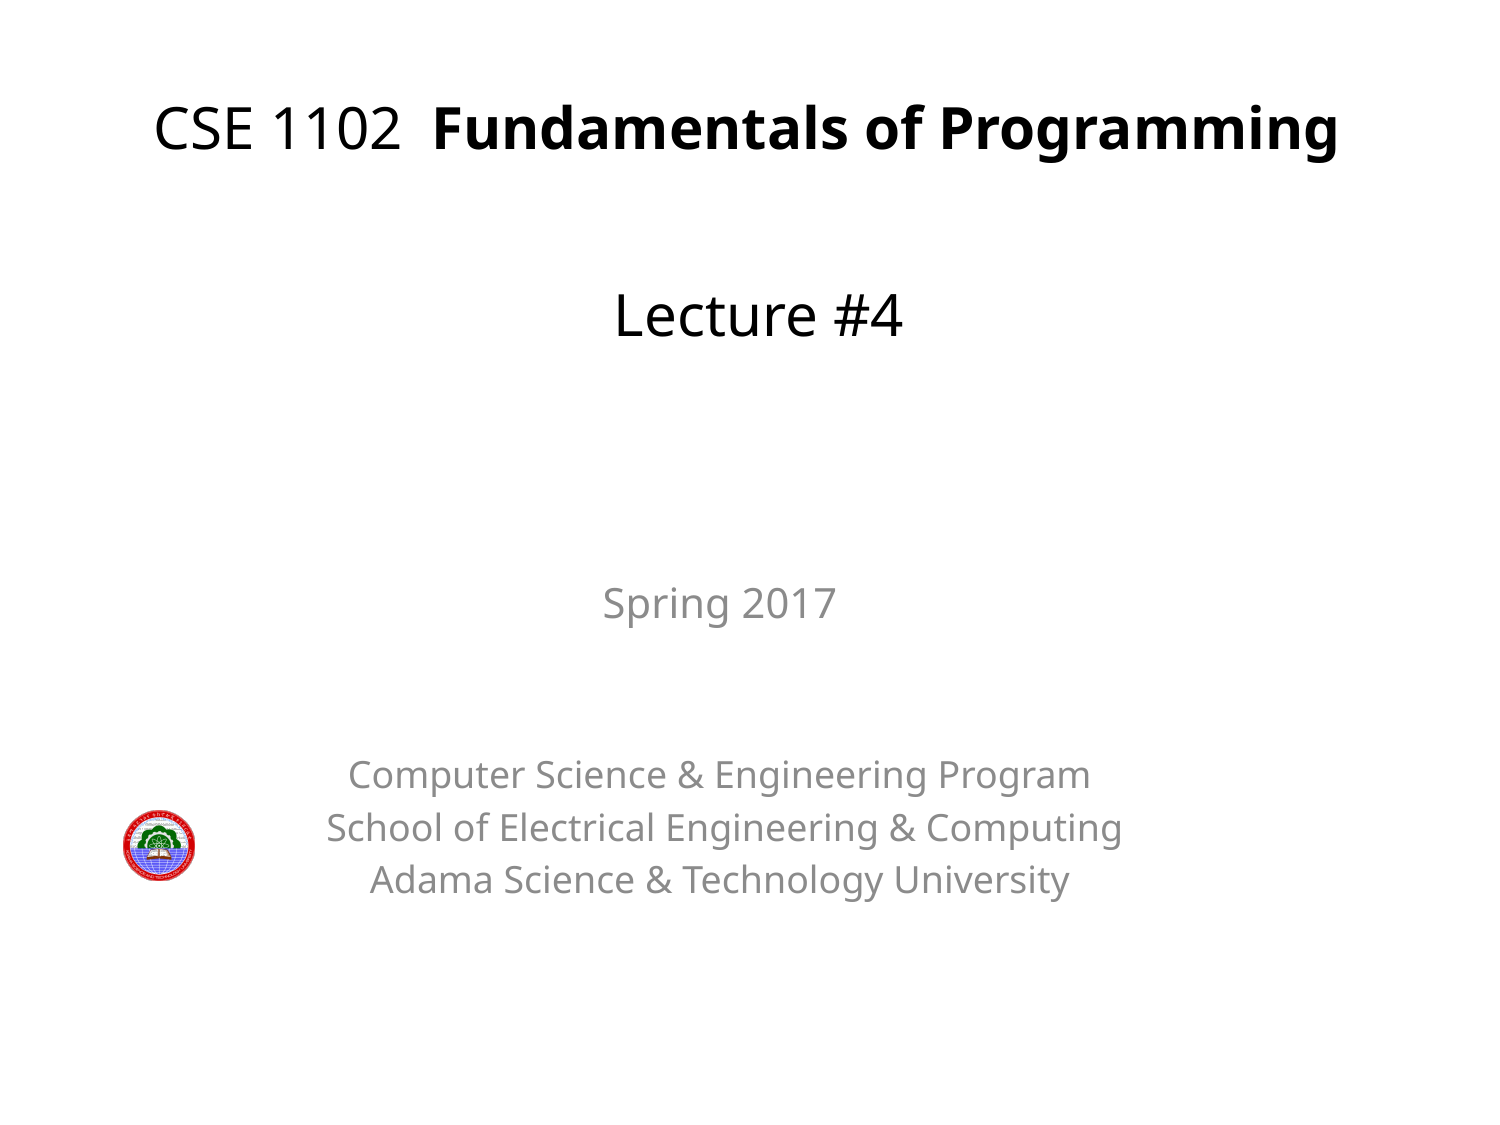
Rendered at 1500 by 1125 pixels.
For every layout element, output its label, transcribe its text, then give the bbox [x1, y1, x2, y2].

title CSE 1102 Fundamentals of Programming Lecture #4 [53, 30, 1465, 445]
text_box Spring 2017 Computer Science & Engineering Program School of Electrical Engineering & Computing Adama Science & Technology University [153, 491, 1287, 1038]
picture [123, 810, 153, 881]
